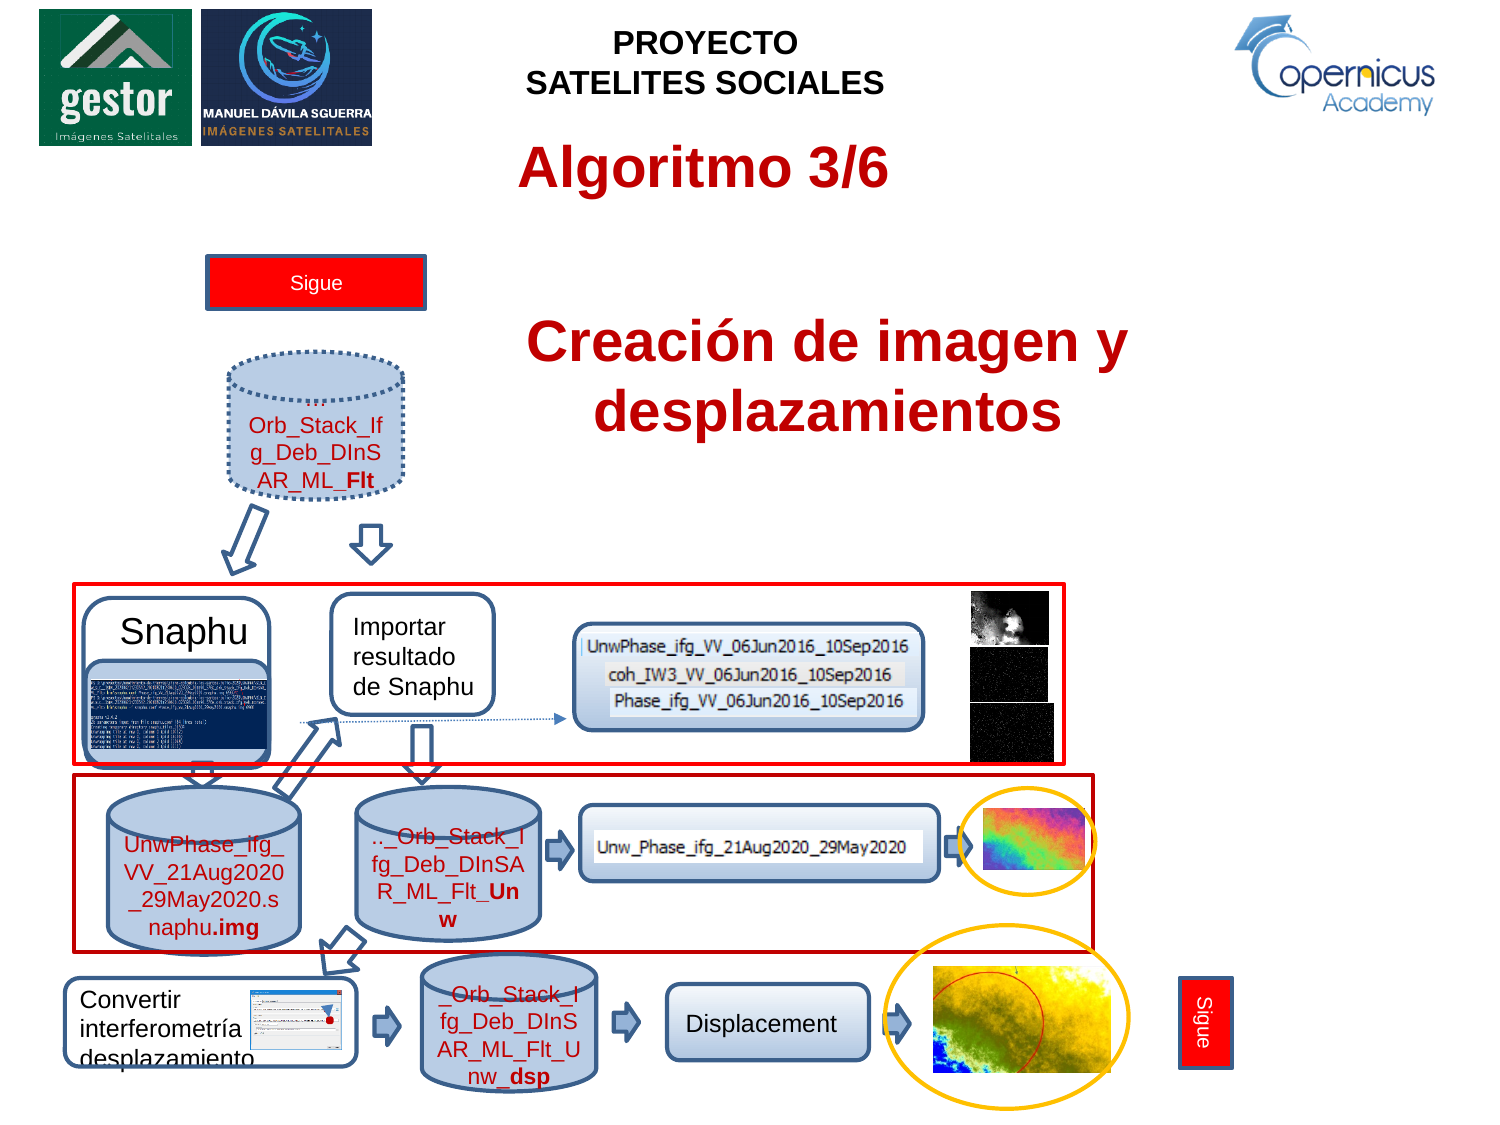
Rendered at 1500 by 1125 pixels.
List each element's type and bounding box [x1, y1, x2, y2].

picture [1228, 6, 1441, 131]
text_box [64, 13, 1233, 1110]
picture [200, 8, 373, 146]
picture [38, 8, 192, 146]
